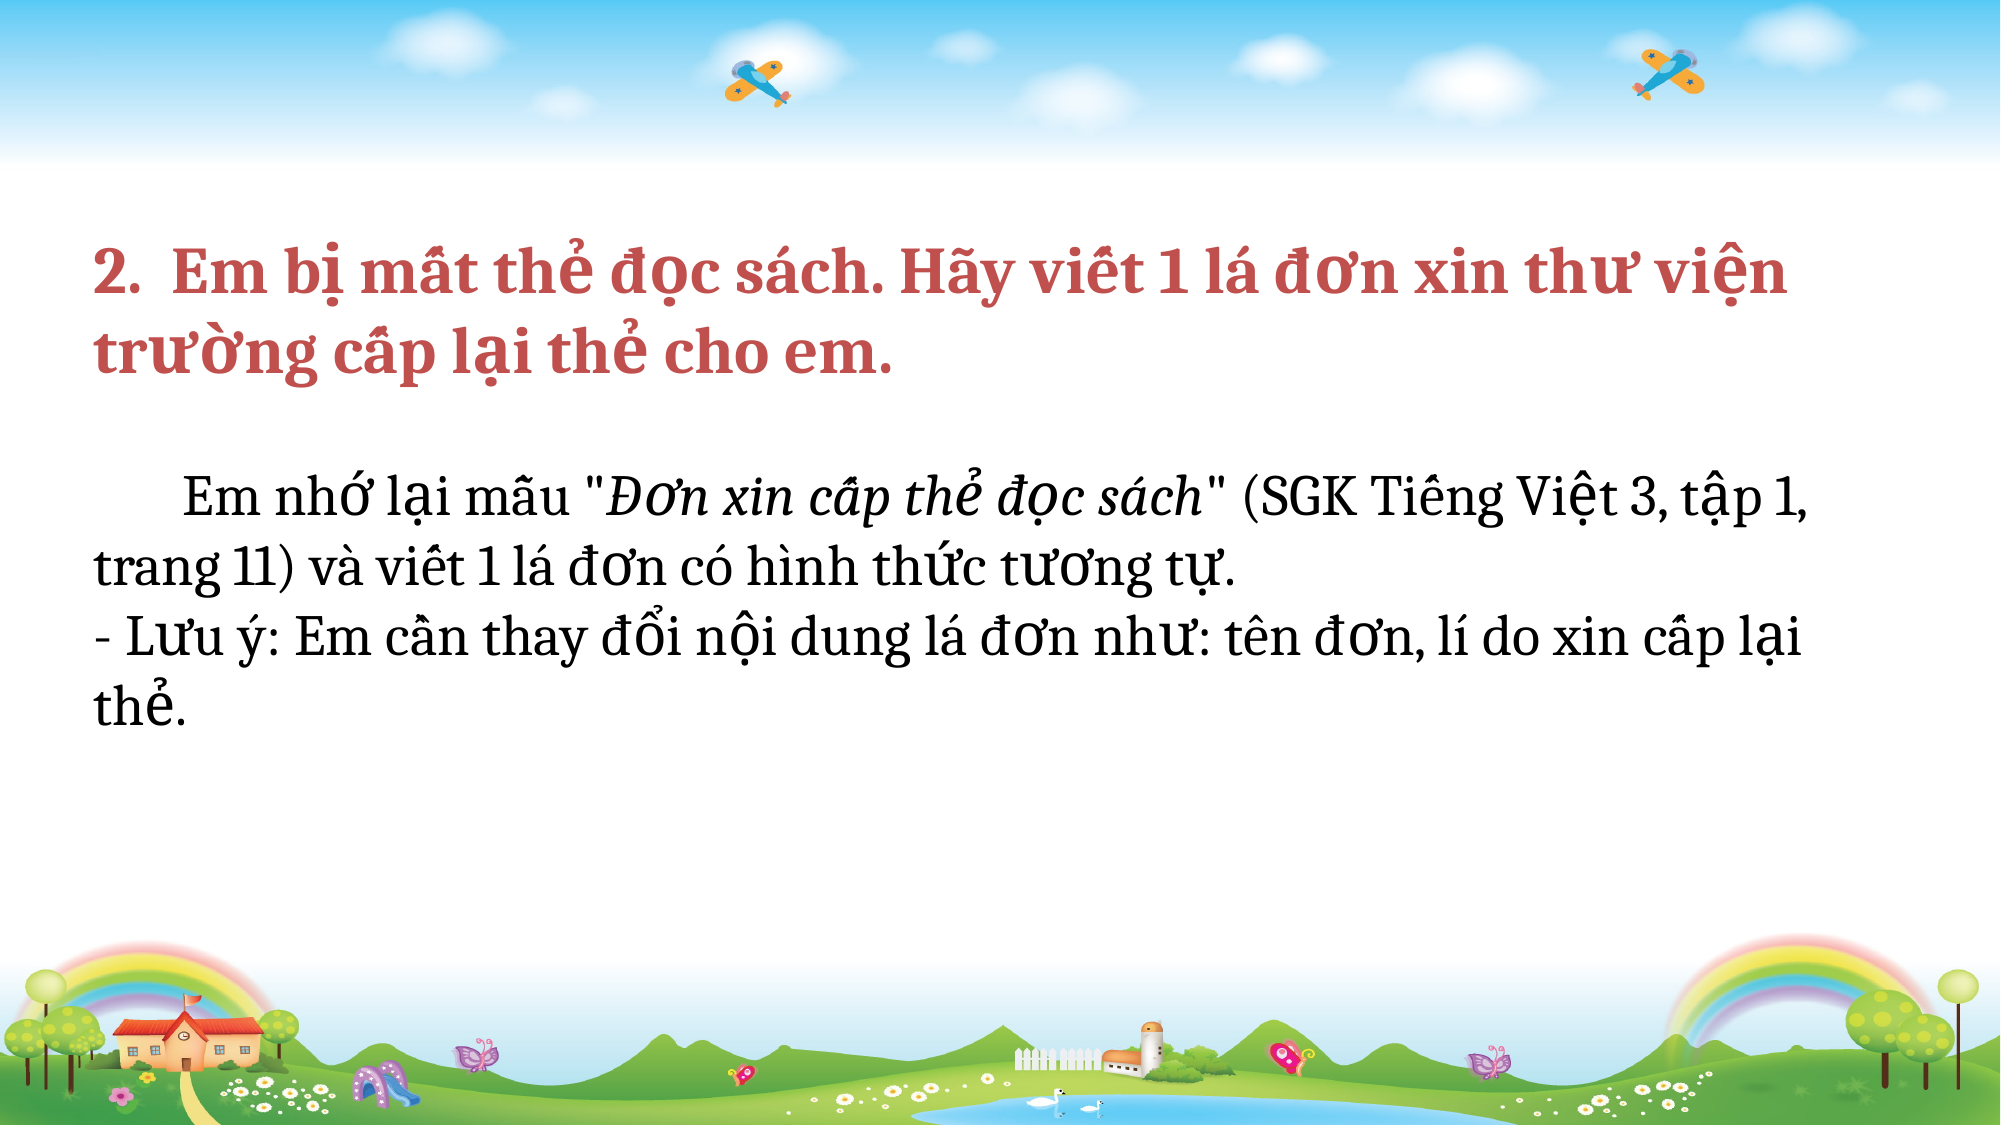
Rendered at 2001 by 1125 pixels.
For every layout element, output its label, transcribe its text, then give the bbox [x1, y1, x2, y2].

picture [0, 0, 2001, 1125]
text_box 2. Em bị mất thẻ đọc sách. Hãy viết 1 lá đơn xin thư viện trường cấp lại thẻ cho em. Em nhớ lại mẫu "Đơn xin cấp thẻ đọc sách" (SGK Tiếng Việt 3, tập 1, trang 11) và viết 1 lá đơn có hình thức tương tự. - Lưu ý: Em cần thay đổi nội dung lá đơn như: tên đơn, lí do xin cấp lại thẻ. [78, 219, 1875, 745]
